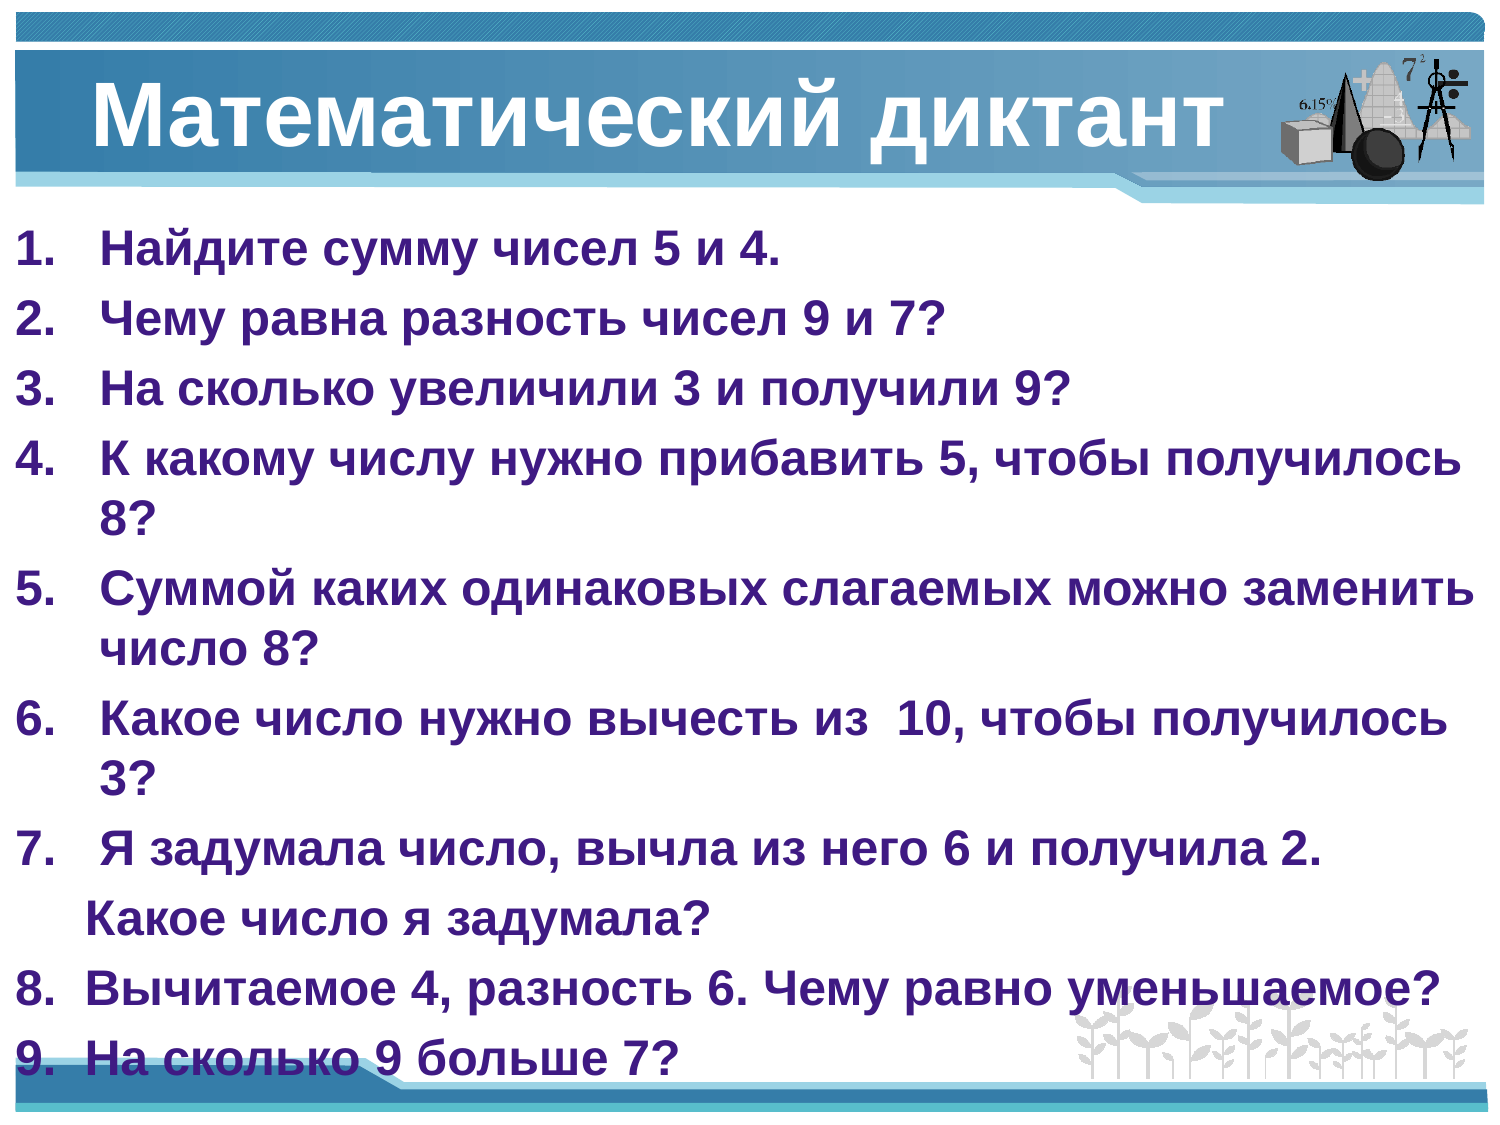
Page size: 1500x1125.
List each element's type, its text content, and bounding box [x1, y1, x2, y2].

title Математический диктант [75, 39, 1329, 182]
picture [1329, 54, 1471, 181]
list Найдите сумму чисел 5 и 4. Чему равна разность чисел 9 и 7? На сколько увеличили 3 и получили 9? К какому числу нужно прибавить 5, чтобы получилось 8? Суммой каких одинаковых слагаемых можно заменить число 8? Какое число нужно вычесть из 10, чтобы получилось 3? Я задумала число, вычла из него 6 и получила 2. Какое число я задумала? 8. Вычитаемое 4, разность 6. Чему равно уменьшаемое? 9. На сколько 9 больше 7? [0, 208, 1500, 1013]
